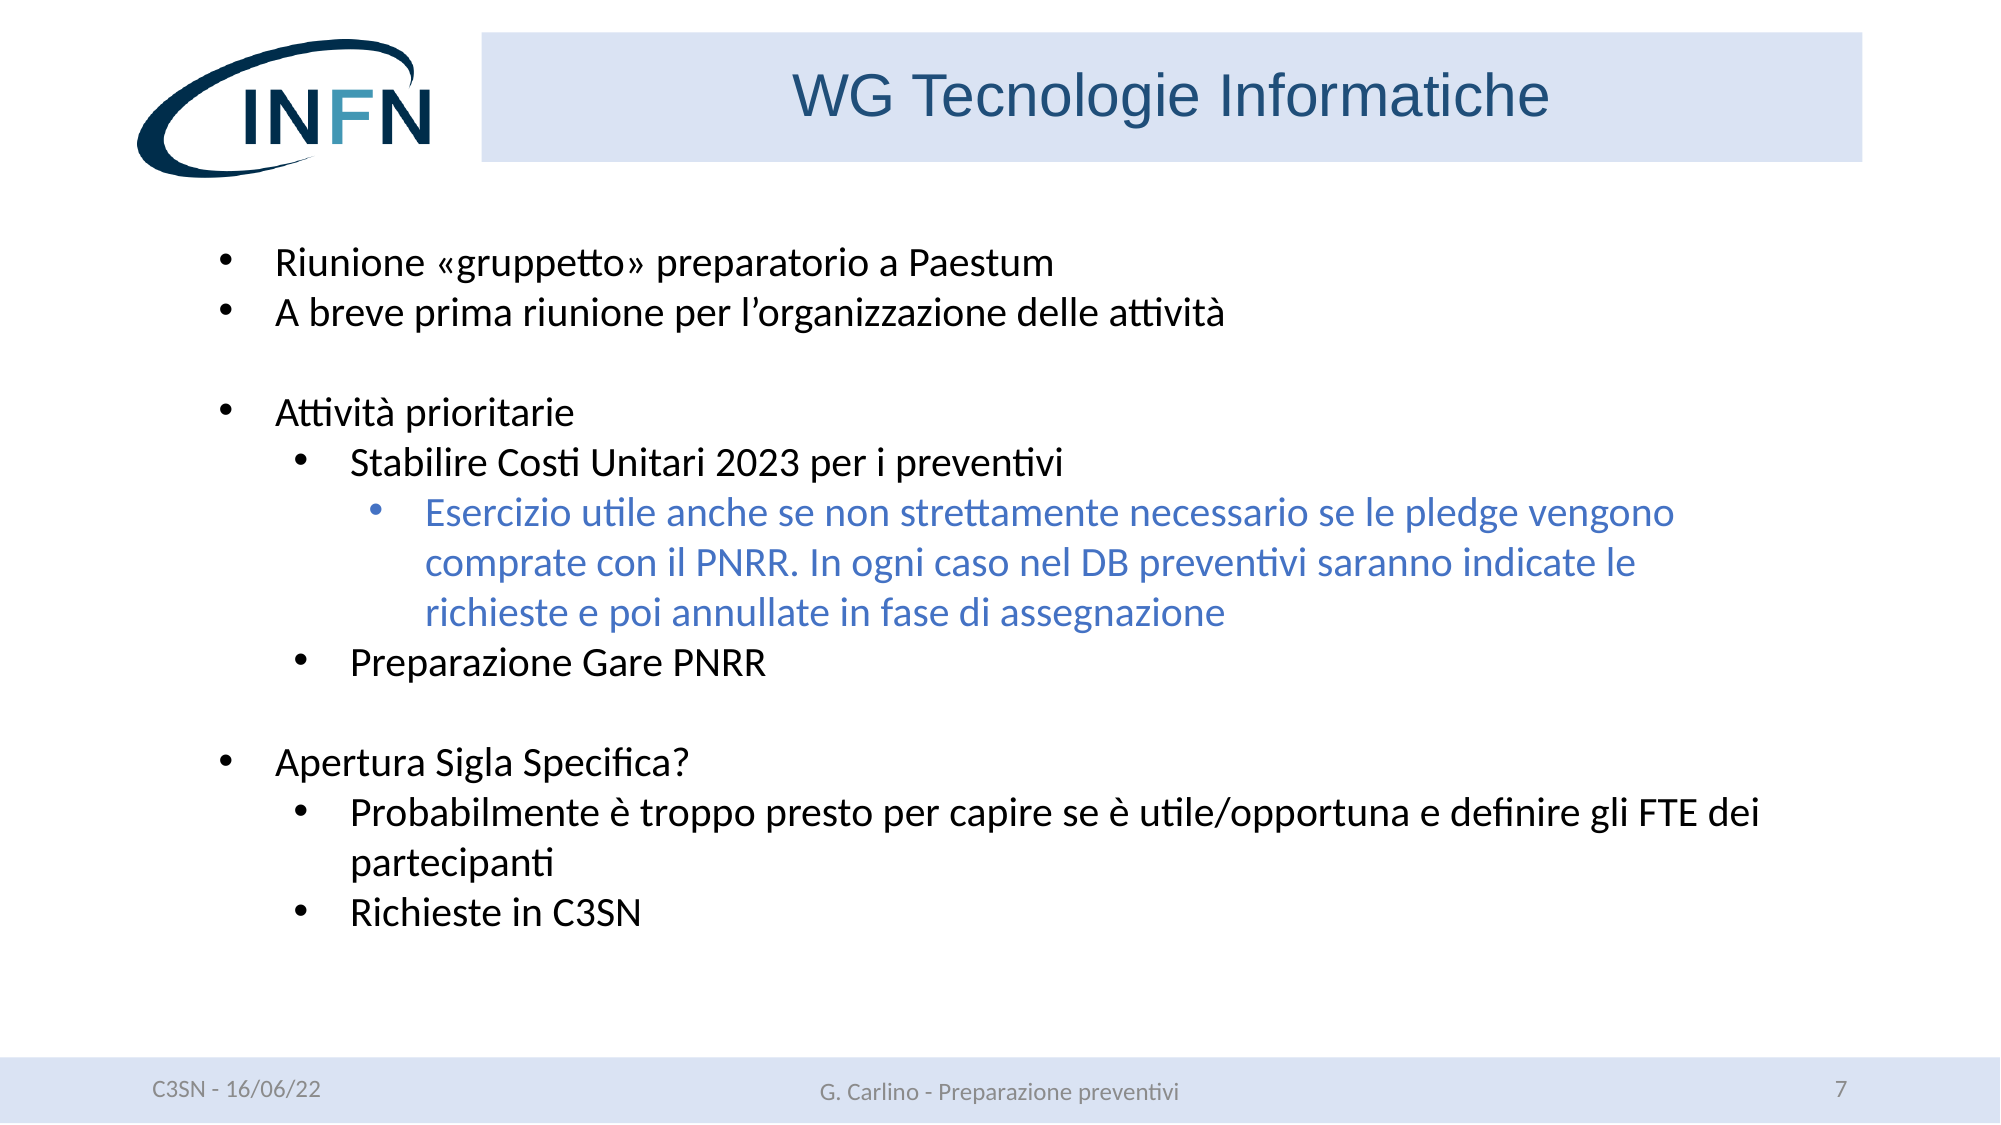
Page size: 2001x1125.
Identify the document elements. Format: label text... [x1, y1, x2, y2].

footer G. Carlino - Preparazione preventivi [662, 1060, 1338, 1121]
slide_number 7 [1412, 1057, 1863, 1118]
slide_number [137, 1057, 588, 1118]
text_box Riunione «gruppetto» preparatorio a Paestum A breve prima riunione per l’organizzazione delle attività Attività prioritarie Stabilire Costi Unitari 2023 per i preventivi Esercizio utile anche se non strettamente necessario se le pledge vengono comprate con il PNRR. In ogni caso nel DB preventivi saranno indicate le richieste e poi annullate in fase di assegnazione Preparazione Gare PNRR Apertura Sigla Specifica? Probabilmente è troppo presto per capire se è utile/opportuna e definire gli FTE dei partecipanti Richieste in C3SN [204, 177, 1796, 943]
text_box WG Tecnologie Informatiche [481, 32, 1863, 162]
picture [137, 39, 430, 185]
